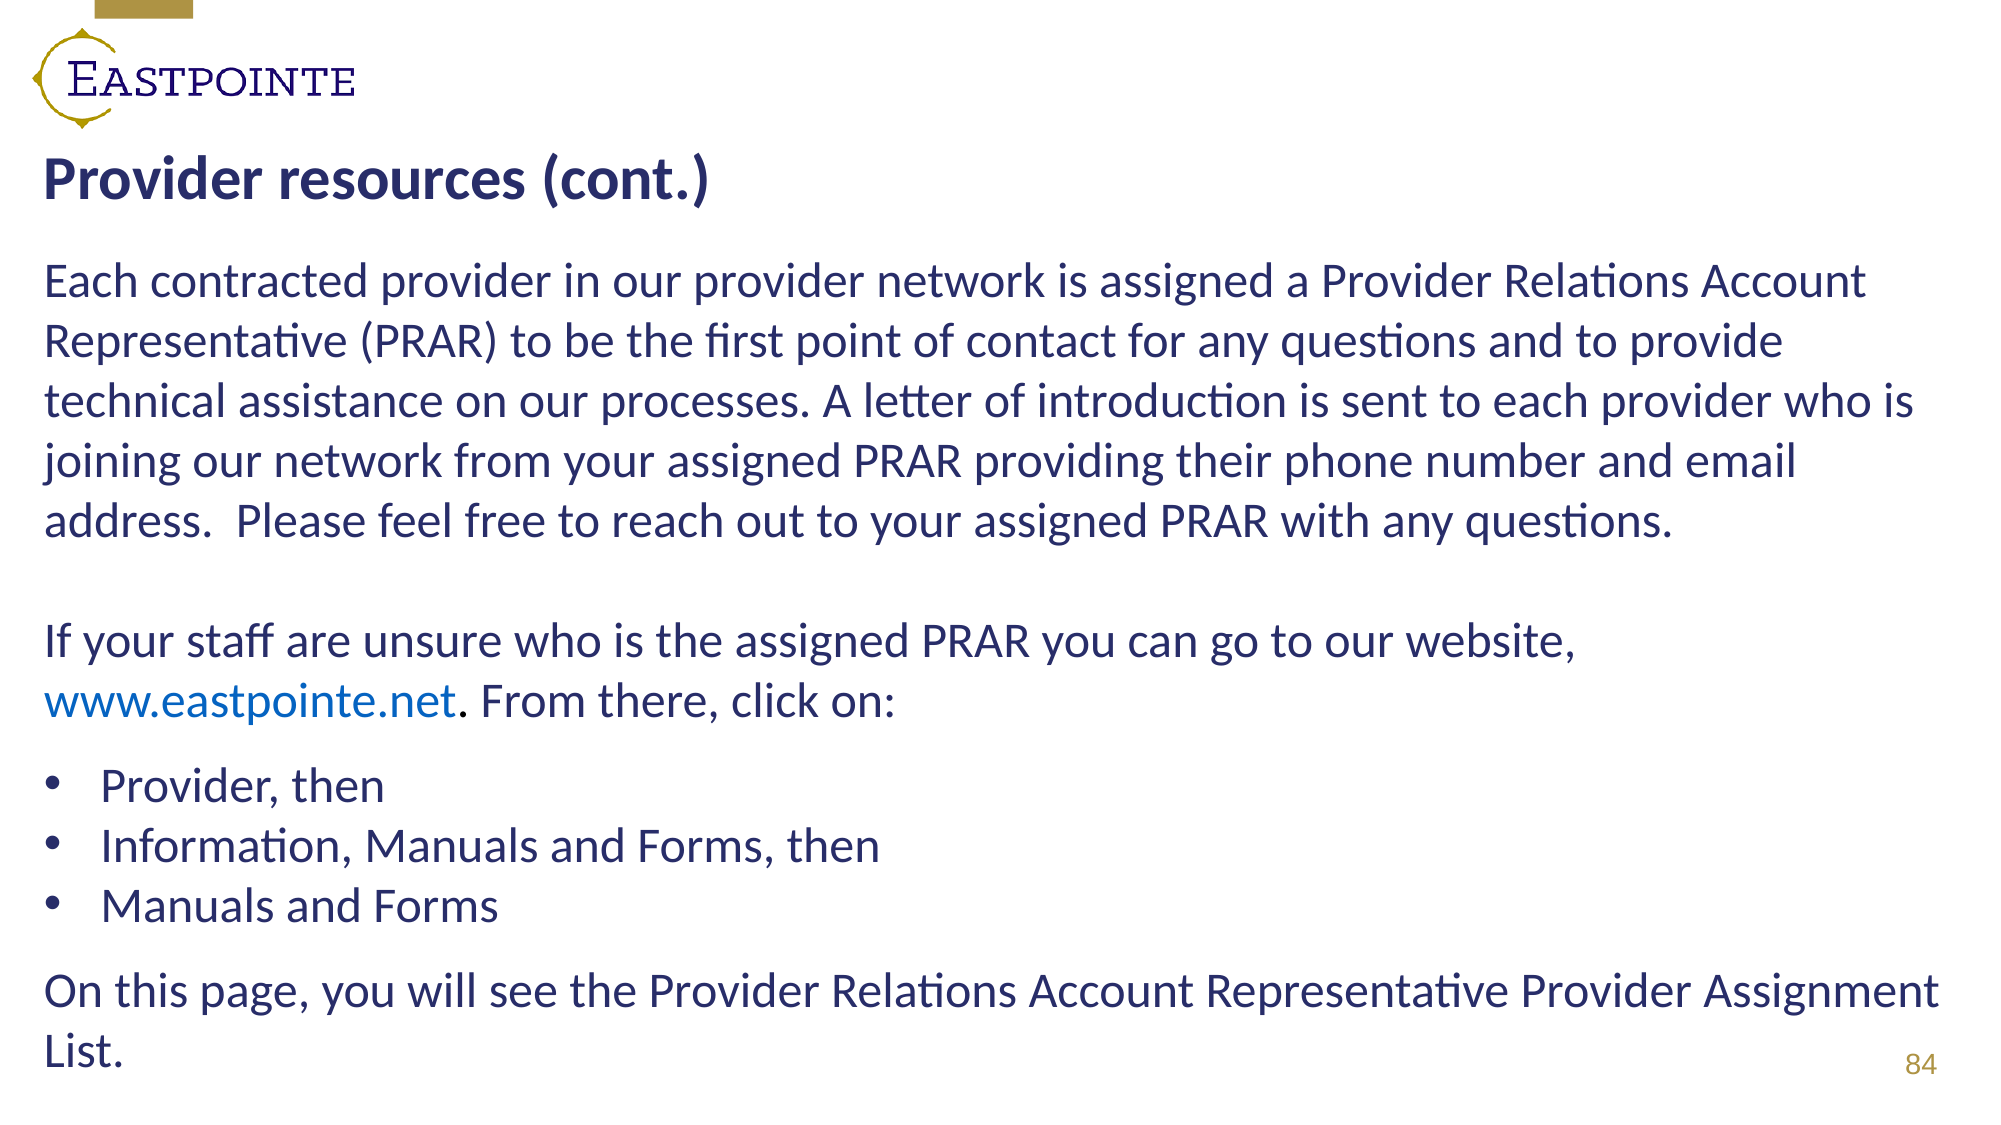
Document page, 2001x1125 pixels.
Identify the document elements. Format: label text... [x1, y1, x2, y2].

list Provider resources (cont.) Each contracted provider in our provider network is assigned a Provider Relations Account Representative (PRAR) to be the first point of contact for any questions and to provide technical assistance on our processes. A letter of introduction is sent to each provider who is joining our network from your assigned PRAR providing their phone number and email address. Please feel free to reach out to your assigned PRAR with any questions. If your staff are unsure who is the assigned PRAR you can go to our website, www.eastpointe.net. From there, click on: Provider, then Information, Manuals and Forms, then Manuals and Forms On this page, you will see the Provider Relations Account Representative Provider Assignment List. [29, 129, 1985, 1063]
picture [29, 26, 358, 130]
